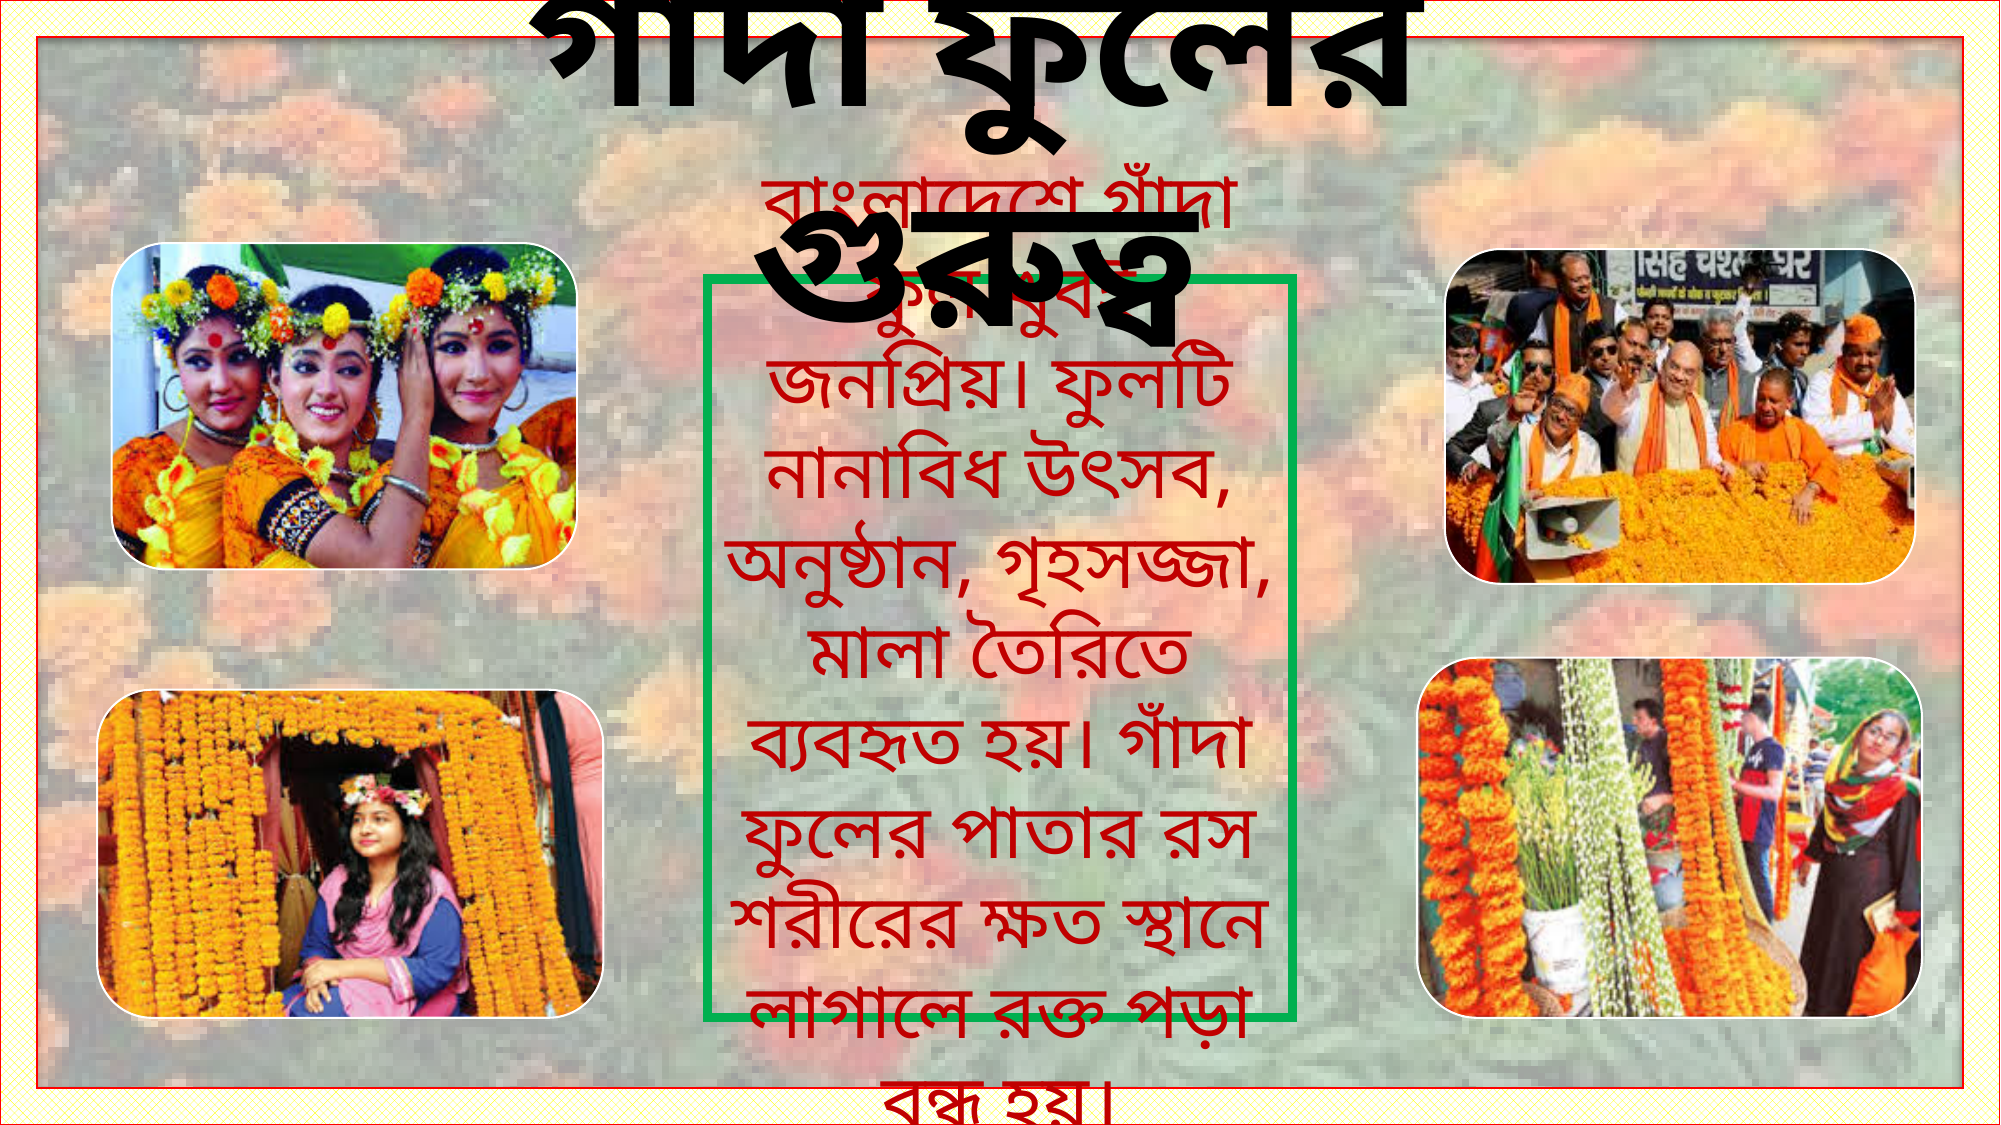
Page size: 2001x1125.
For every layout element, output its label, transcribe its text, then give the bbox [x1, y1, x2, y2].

text_box গাঁদা ফুলের গুরুত্ব [435, 36, 1515, 219]
text_box [0, 0, 2000, 1125]
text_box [50, 219, 1944, 1078]
